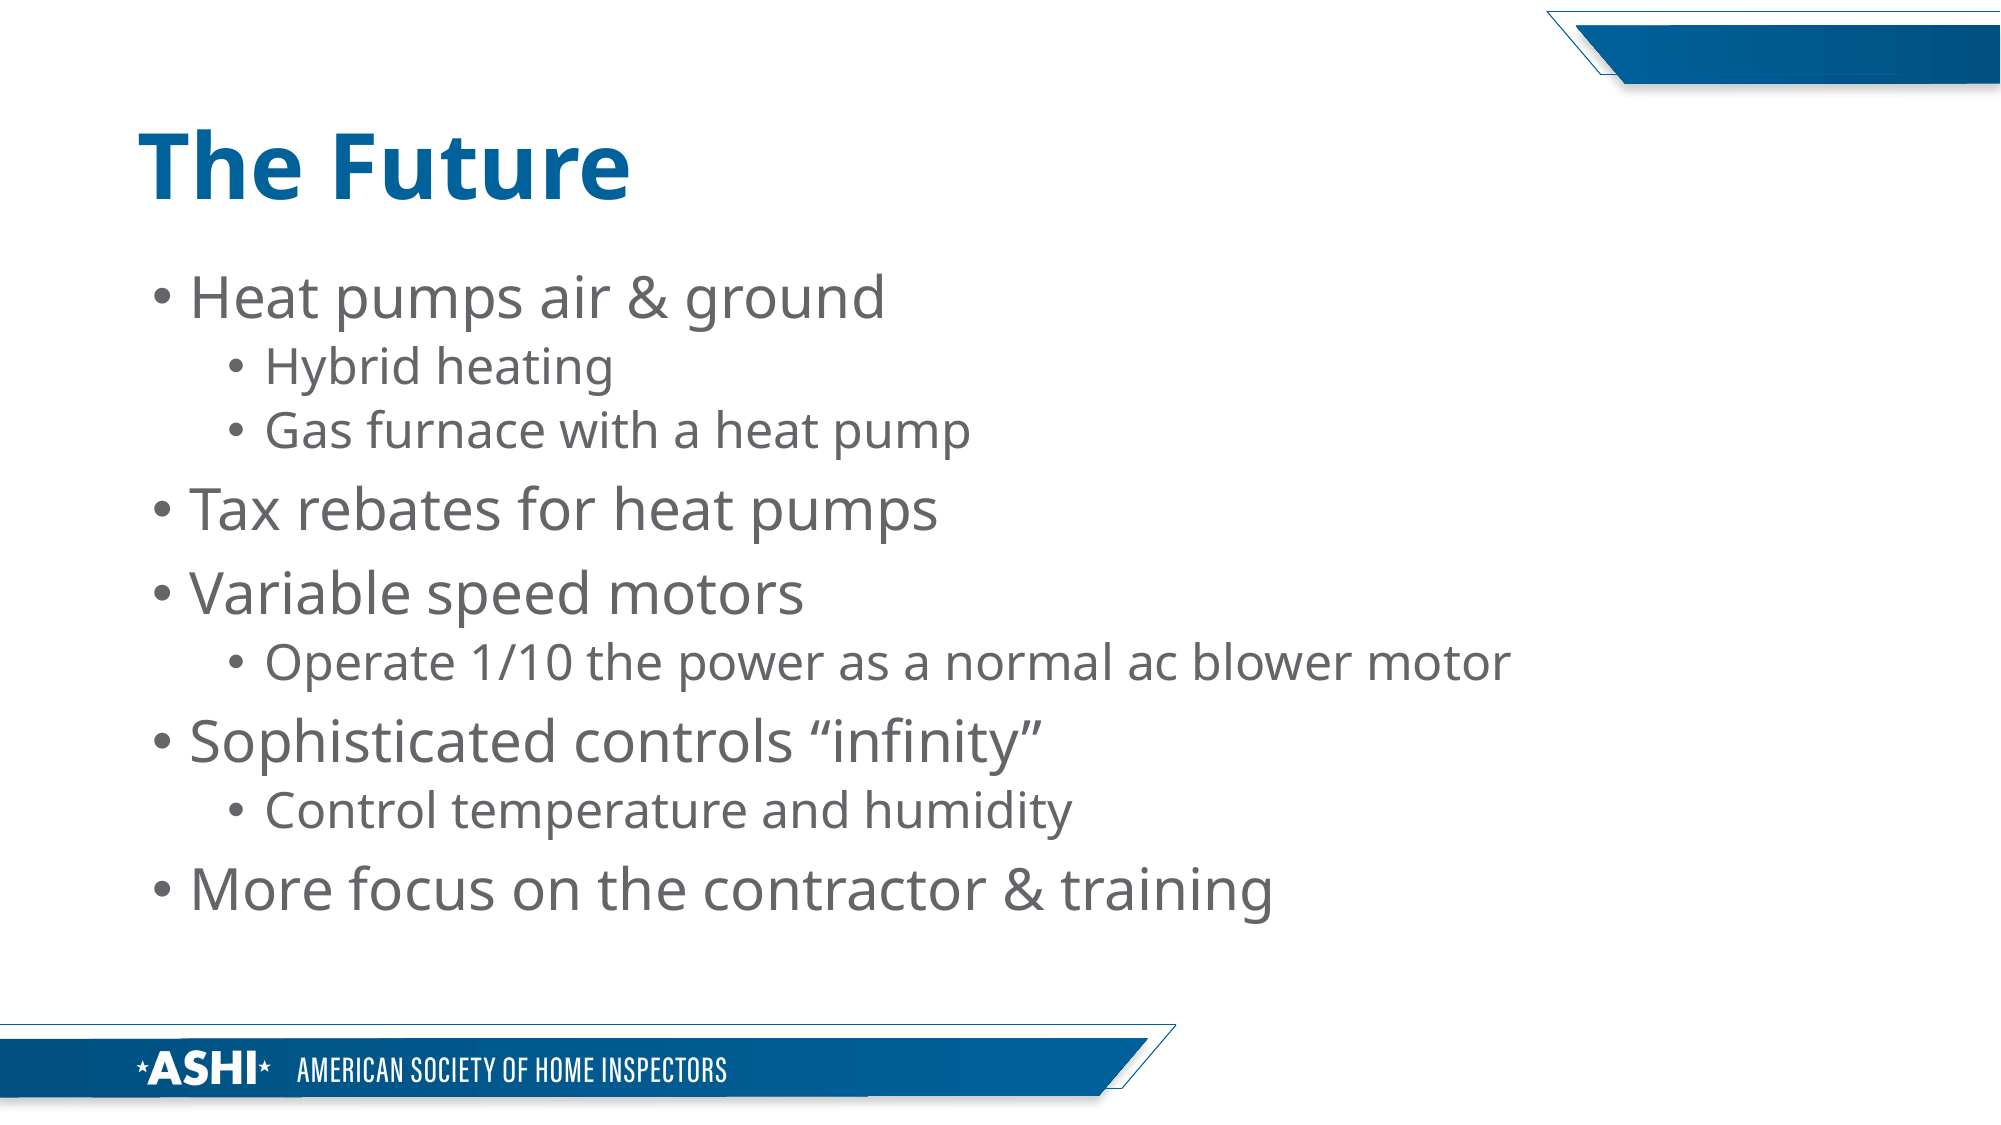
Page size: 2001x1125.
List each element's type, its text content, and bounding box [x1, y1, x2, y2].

picture [285, 1046, 736, 1095]
title The Future [137, 73, 1863, 260]
picture [130, 1011, 276, 1124]
list Heat pumps air & ground Hybrid heating Gas furnace with a heat pump Tax rebates for heat pumps Variable speed motors Operate 1/10 the power as a normal ac blower motor Sophisticated controls “infinity” Control temperature and humidity More focus on the contractor & training [137, 260, 1863, 974]
